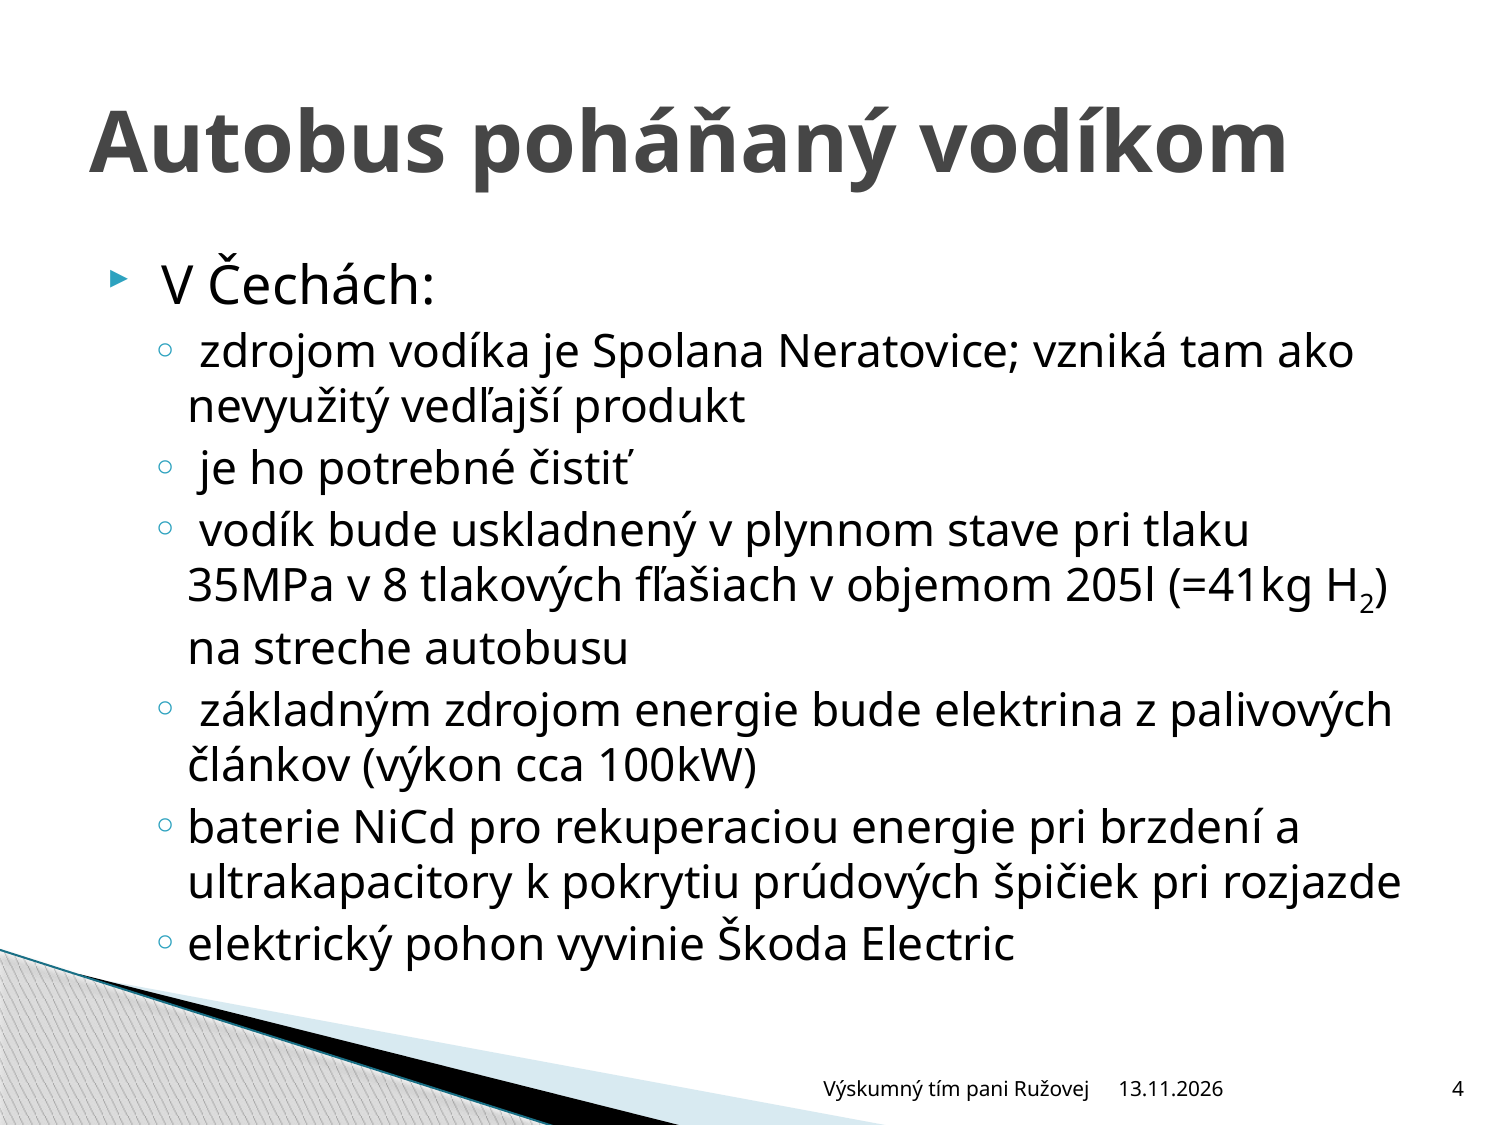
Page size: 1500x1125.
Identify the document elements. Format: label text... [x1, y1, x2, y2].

title Autobus poháňaný vodíkom [75, 45, 1425, 233]
footer Výskumný tím pani Ružovej [718, 1051, 1103, 1112]
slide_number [1103, 1051, 1418, 1112]
list V Čechách: zdrojom vodíka je Spolana Neratovice; vzniká tam ako nevyužitý vedľajší produkt je ho potrebné čistiť vodík bude uskladnený v plynnom stave pri tlaku 35MPa v 8 tlakových fľašiach v objemom 205l (=41kg H2) na streche autobusu základným zdrojom energie bude elektrina z palivových článkov (výkon cca 100kW) baterie NiCd pro rekuperaciou energie pri brzdení a ultrakapacitory k pokrytiu prúdových špičiek pri rozjazde elektrický pohon vyvinie Škoda Electric [75, 243, 1425, 986]
slide_number 4 [1418, 1051, 1479, 1112]
